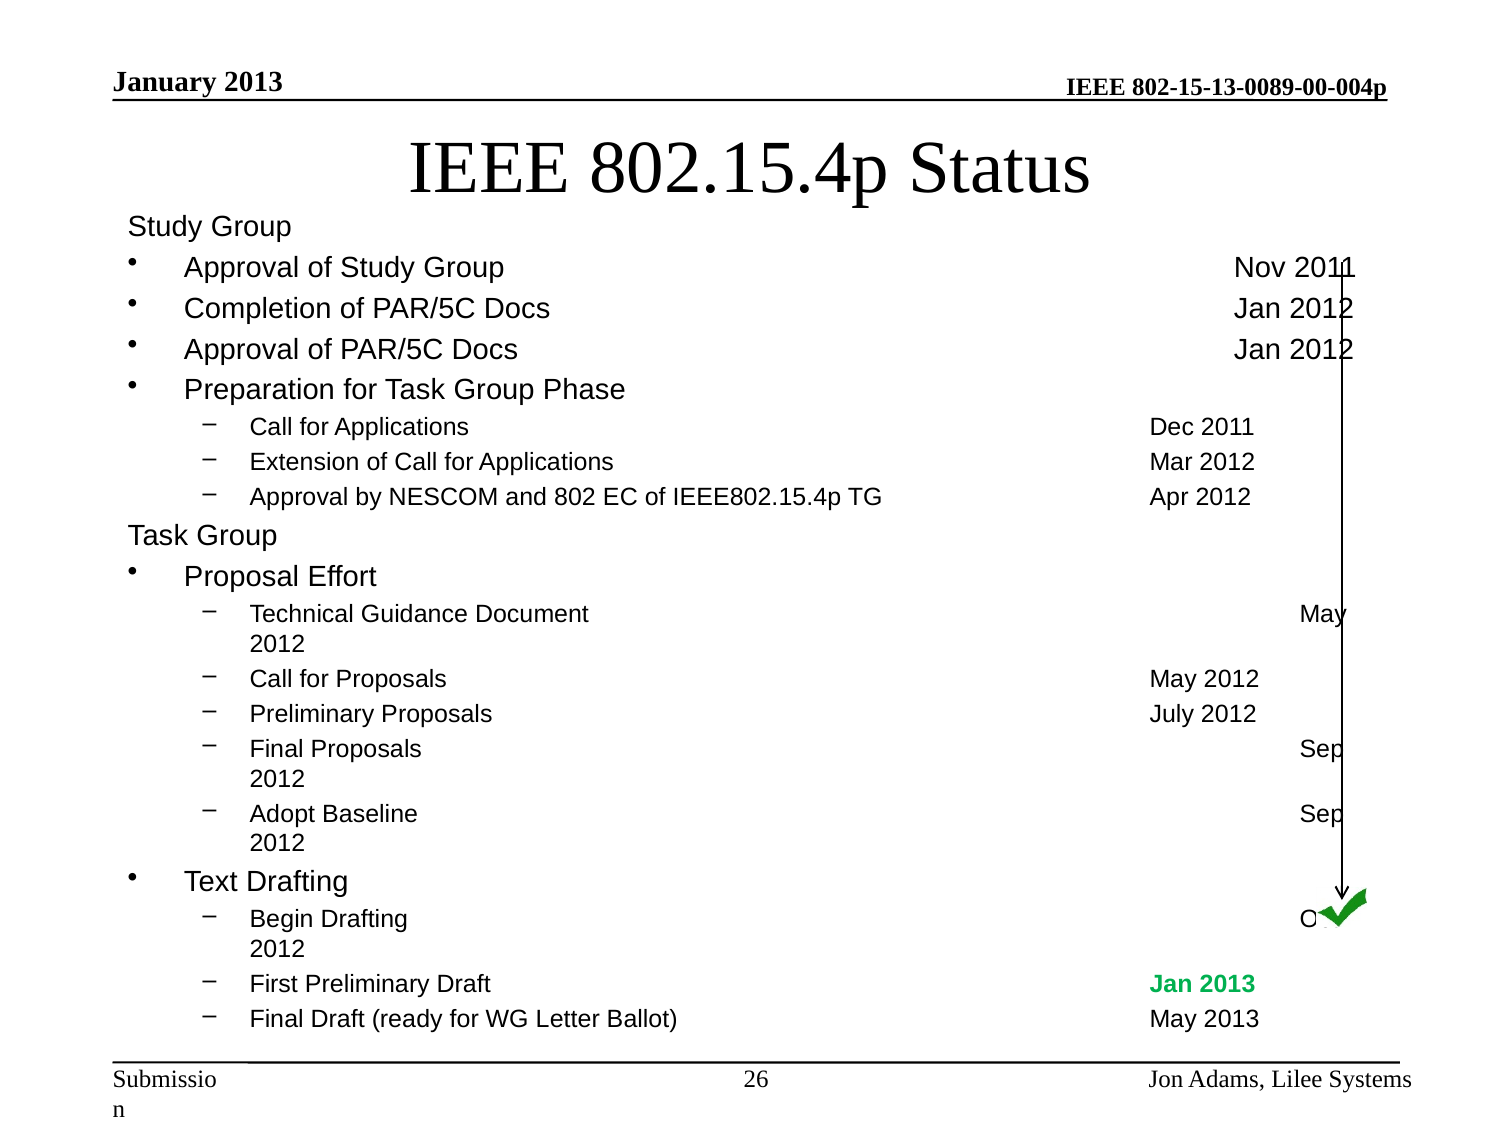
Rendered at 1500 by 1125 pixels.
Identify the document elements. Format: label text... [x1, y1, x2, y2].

footer Jon Adams, Lilee Systems [900, 1062, 1413, 1093]
title IEEE 802.15.4p Status [112, 112, 1388, 200]
picture [1316, 887, 1368, 928]
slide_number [112, 62, 375, 98]
list Study Group Approval of Study Group Nov 2011 Completion of PAR/5C Docs Jan 2012 Approval of PAR/5C Docs Jan 2012 Preparation for Task Group Phase Call for Applications Dec 2011 Extension of Call for Applications Mar 2012 Approval by NESCOM and 802 EC of IEEE802.15.4p TG Apr 2012 Task Group Proposal Effort Technical Guidance Document May 2012 Call for Proposals May 2012 Preliminary Proposals July 2012 Final Proposals Sep 2012 Adopt Baseline Sep 2012 Text Drafting Begin Drafting Oct 2012 First Preliminary Draft Jan 2013 Final Draft (ready for WG Letter Ballot) May 2013 [112, 200, 1388, 1038]
slide_number 26 [712, 1062, 800, 1093]
